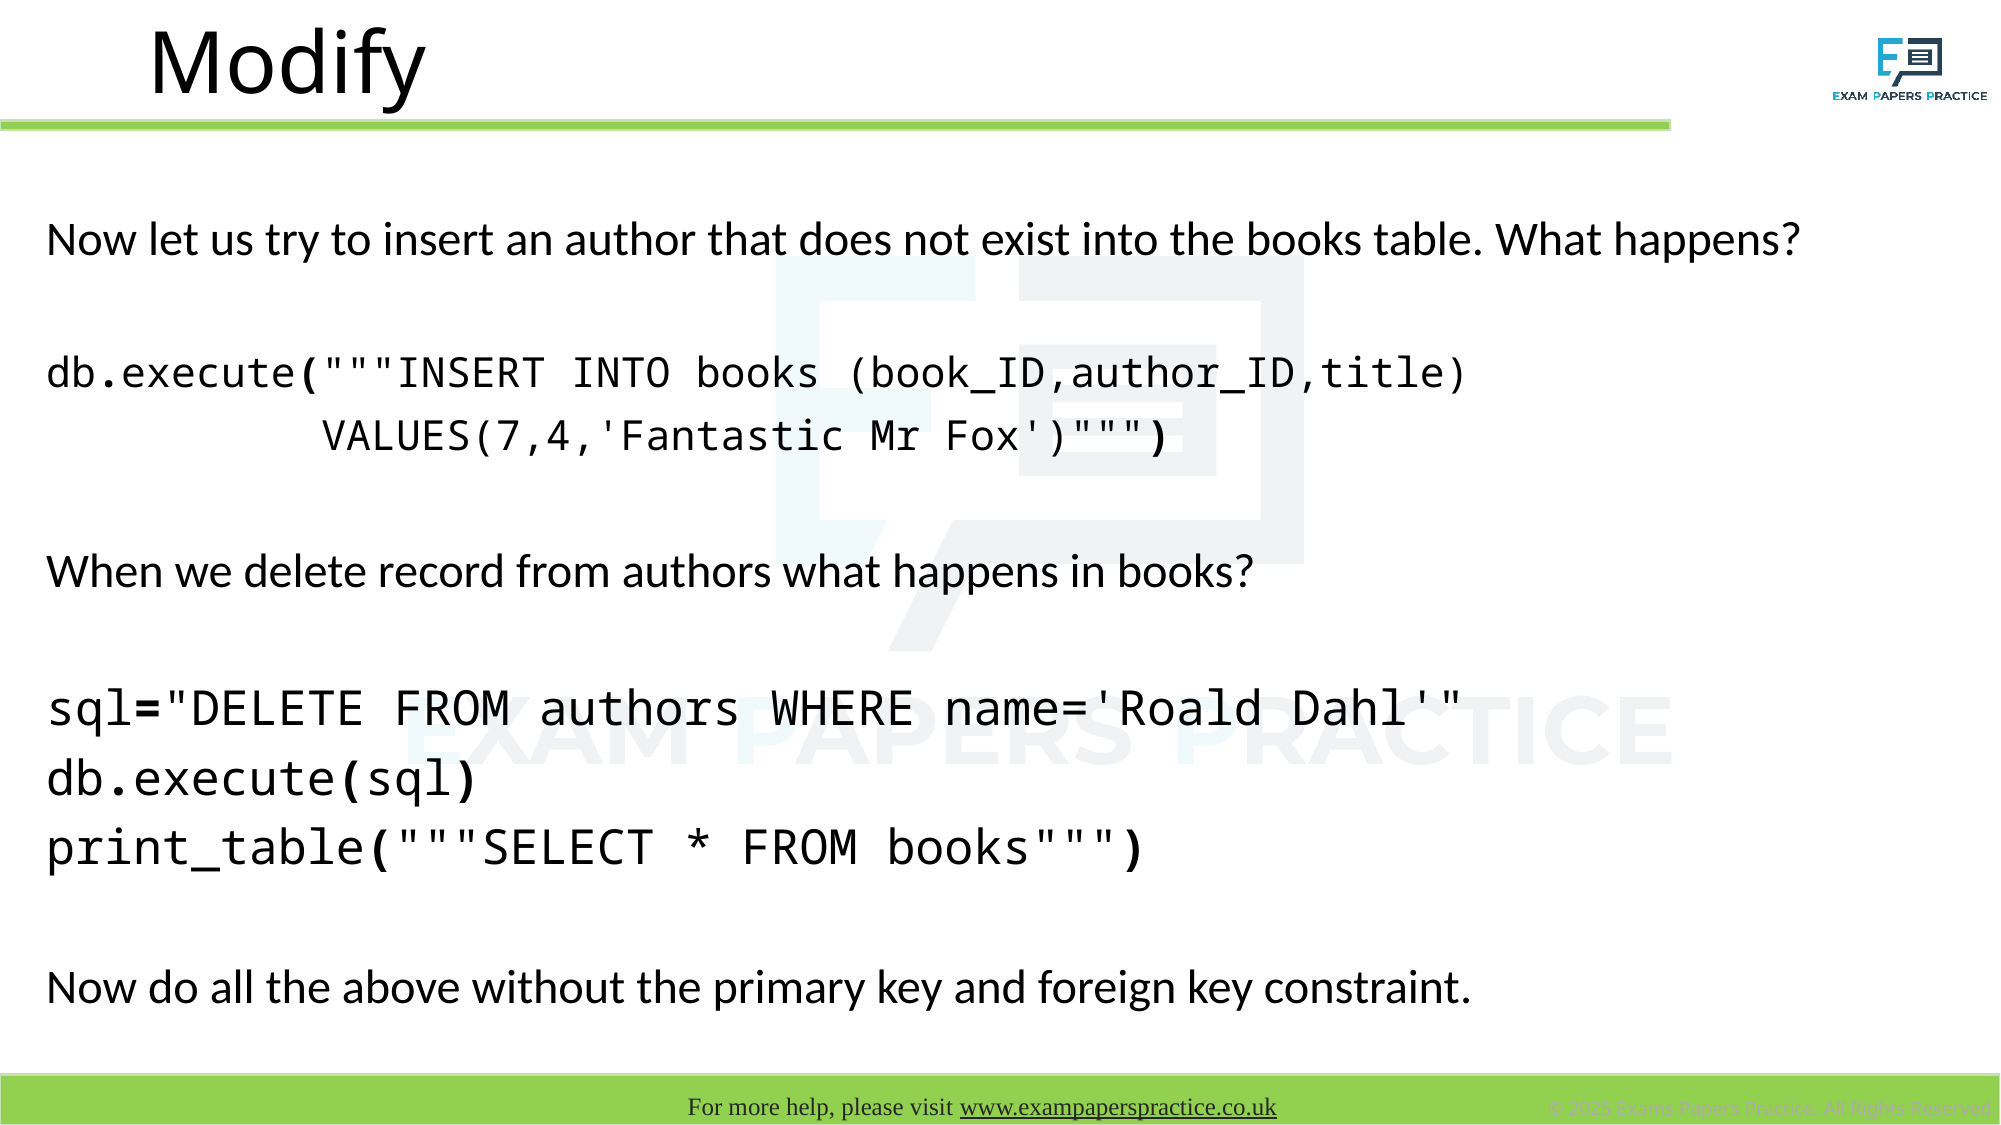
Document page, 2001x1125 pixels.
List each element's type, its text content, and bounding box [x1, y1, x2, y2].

title Modify [132, 11, 1858, 121]
list Now let us try to insert an author that does not exist into the books table. What happens? db.execute("""INSERT INTO books (book_ID,author_ID,title) VALUES(7,4,'Fantastic Mr Fox')""") When we delete record from authors what happens in books? sql="DELETE FROM authors WHERE name='Roald Dahl'" db.execute(sql) print_table("""SELECT * FROM books""") Now do all the above without the primary key and foreign key constraint. [31, 205, 1858, 1032]
